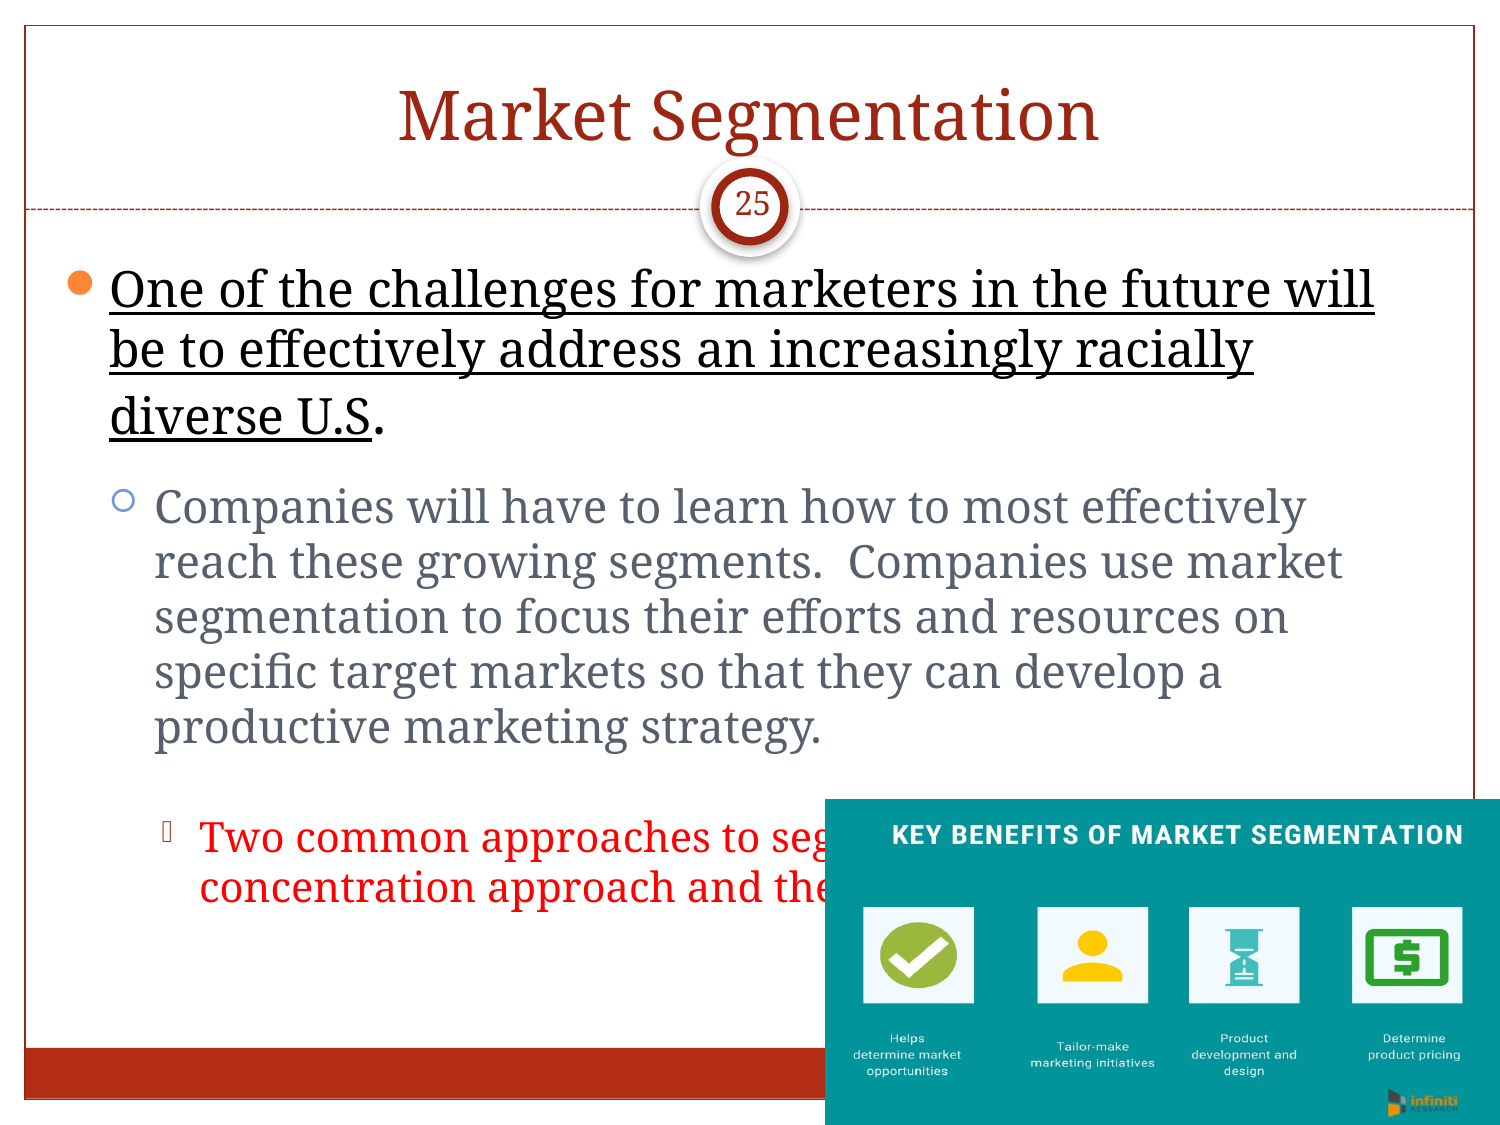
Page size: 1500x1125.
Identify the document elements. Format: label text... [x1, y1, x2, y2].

title Market Segmentation [49, 37, 1450, 162]
picture [824, 799, 1500, 1125]
slide_number 25 [715, 168, 791, 241]
list One of the challenges for marketers in the future will be to effectively address an increasingly racially diverse U.S. Companies will have to learn how to most effectively reach these growing segments. Companies use market segmentation to focus their efforts and resources on specific target markets so that they can develop a productive marketing strategy. Two common approaches to segmenting markets are the concentration approach and the multi-segment approach. [49, 250, 1445, 1001]
